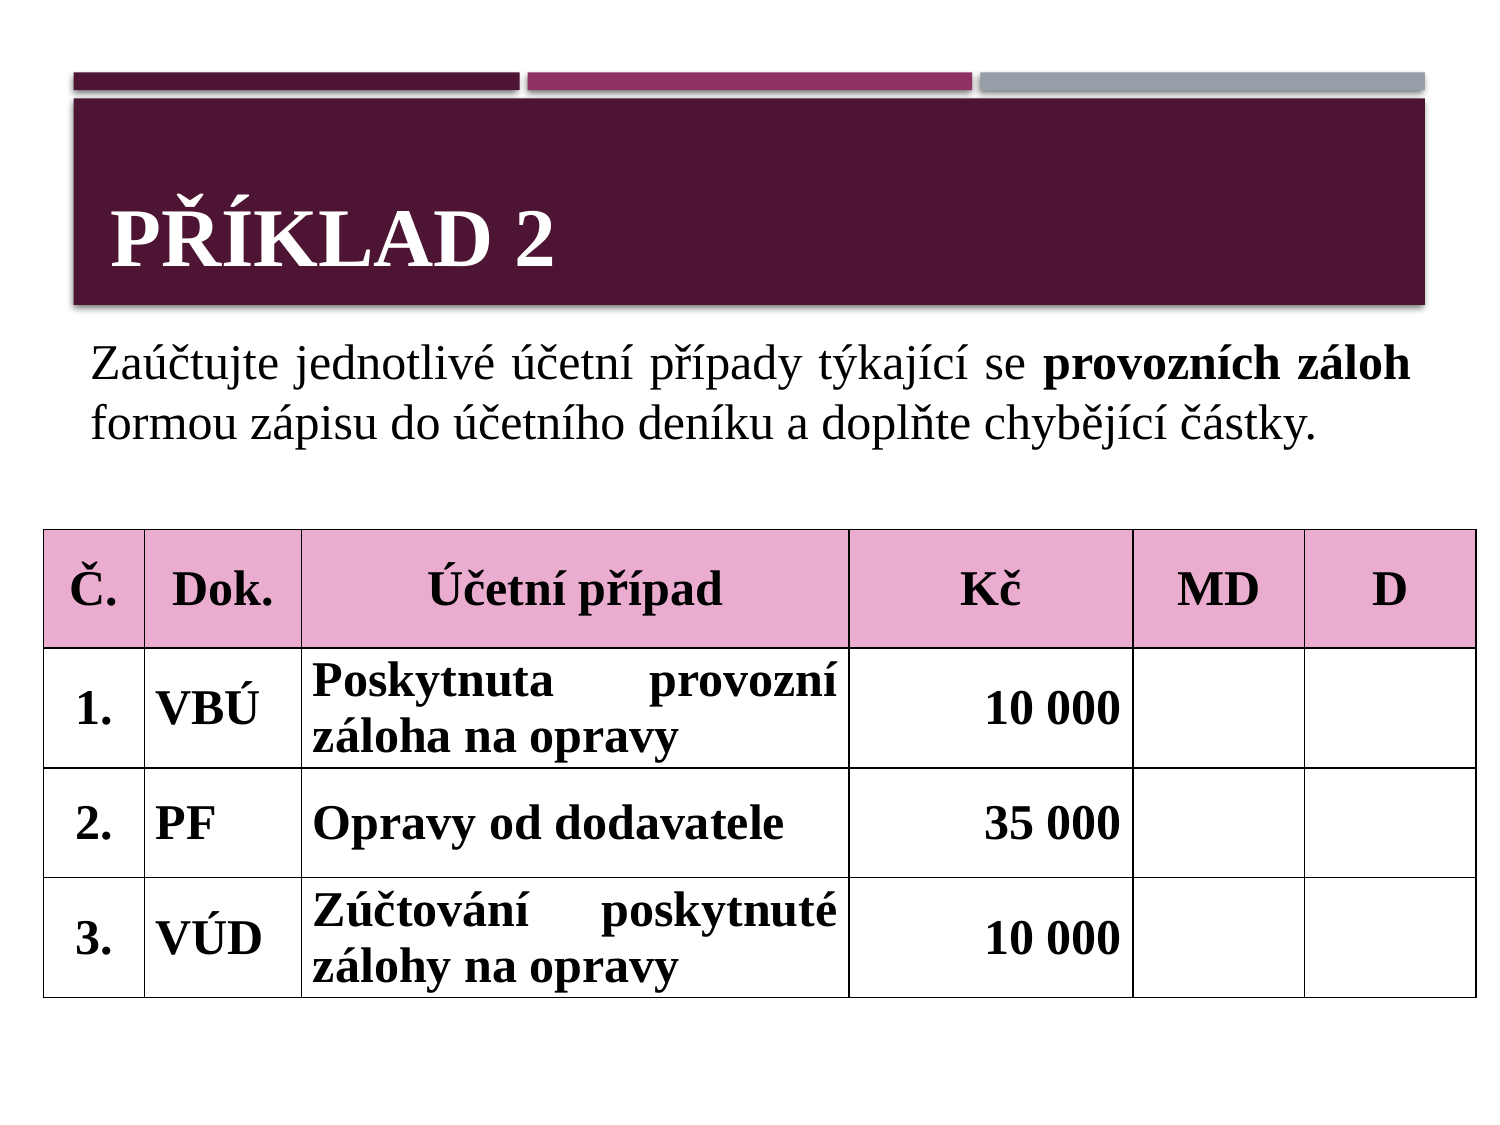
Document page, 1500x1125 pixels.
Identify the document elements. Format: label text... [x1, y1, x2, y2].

table_cell 10 000 [850, 649, 1132, 767]
table_cell [1134, 878, 1304, 997]
table_cell Opravy od dodavatele [302, 769, 848, 877]
table_cell 35 000 [850, 769, 1132, 877]
table_cell Zúčtování poskytnuté zálohy na opravy [302, 878, 848, 997]
table_cell [1305, 769, 1475, 877]
table_header Účetní případ [302, 530, 848, 647]
table_cell VÚD [145, 878, 301, 997]
table_cell [1134, 649, 1304, 767]
table_cell Poskytnuta provozní záloha na opravy [302, 649, 848, 767]
table_cell [1305, 878, 1475, 997]
table_header D [1305, 530, 1475, 647]
table_cell PF [145, 769, 301, 877]
table_cell [1134, 769, 1304, 877]
table_cell 10 000 [850, 878, 1132, 997]
table_header MD [1134, 530, 1304, 647]
table_header Č. [44, 530, 144, 647]
table_cell VBÚ [145, 649, 301, 767]
table_cell 2. [44, 769, 144, 877]
table_cell 3. [44, 878, 144, 997]
table_header Dok. [145, 530, 301, 647]
text_box Zaúčtujte jednotlivé účetní případy týkající se provozních záloh formou zápisu do účetního deníku a doplňte chybějící částky. [75, 322, 1426, 457]
table_header Kč [850, 530, 1132, 647]
title Příklad 2 [95, 112, 1406, 291]
table_cell 1. [44, 649, 144, 767]
table_cell [1305, 649, 1475, 767]
